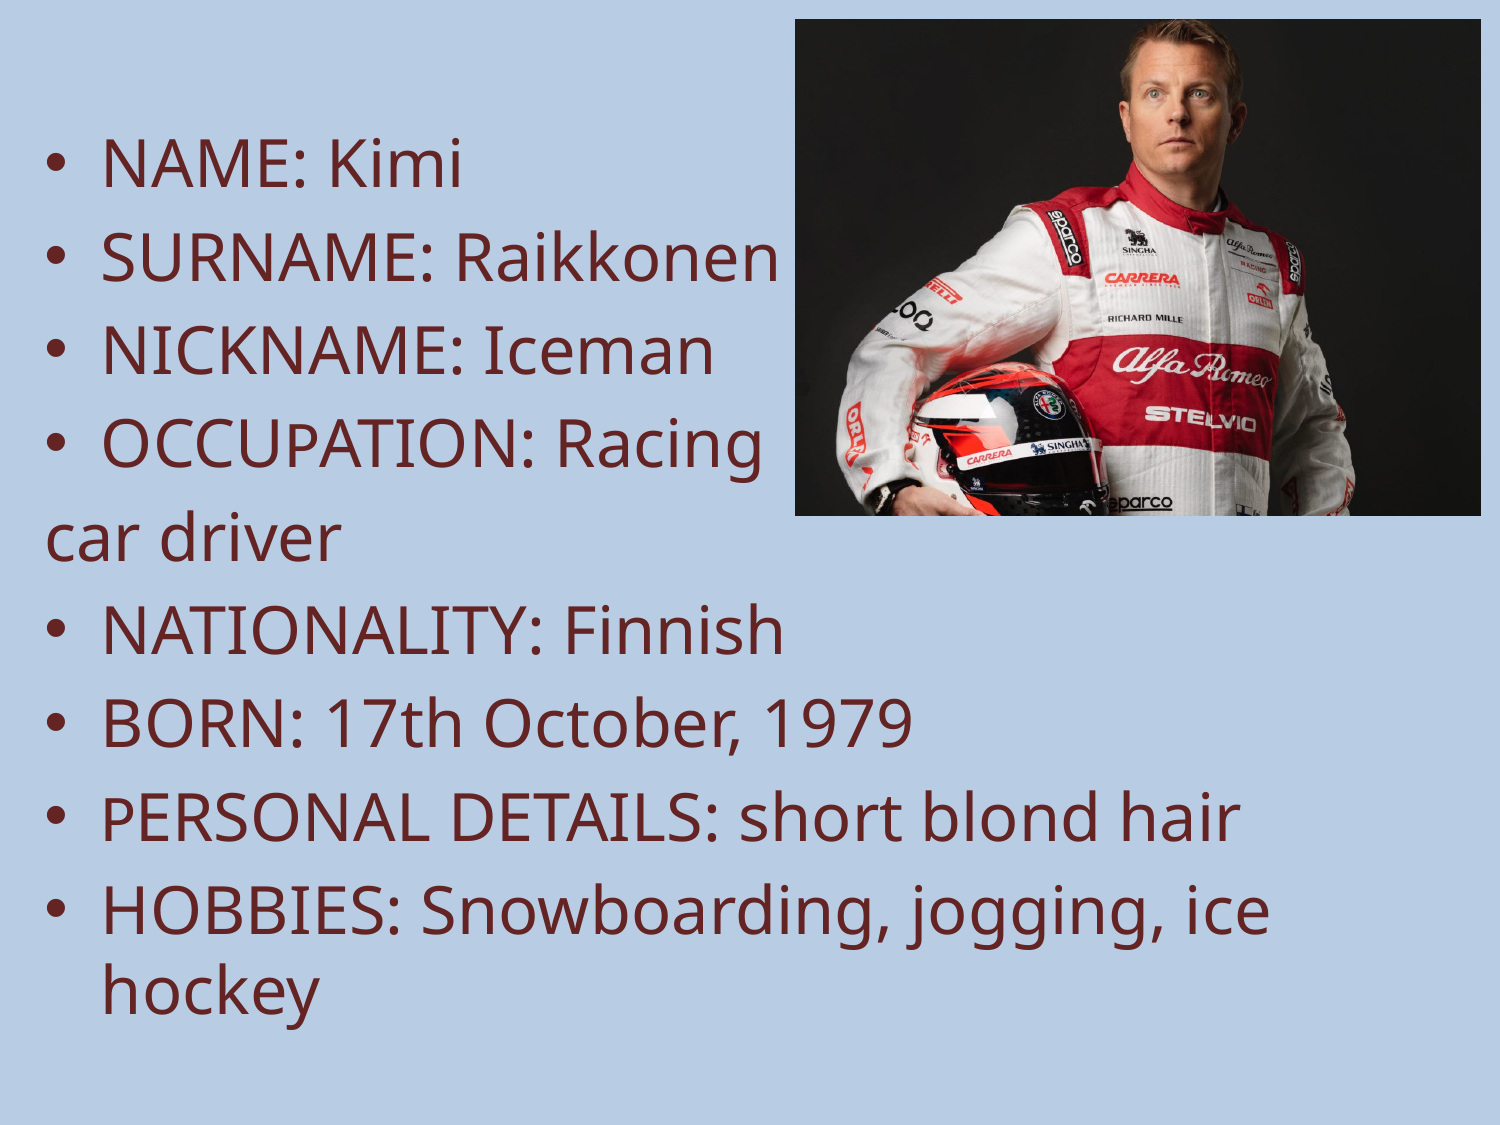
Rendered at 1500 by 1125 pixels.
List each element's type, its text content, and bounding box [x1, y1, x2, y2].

list NAME: Kimi SURNAME: Raikkonen NICKNAME: Iceman OCCUРATION: Racing car driver NATIONALITY: Finnish BORN: 17th October, 1979 РERSONAL DETAILS: short blond hair HOBBIES: Snowboarding, jogging, ice hockey [29, 113, 1425, 1106]
picture [795, 18, 1481, 516]
